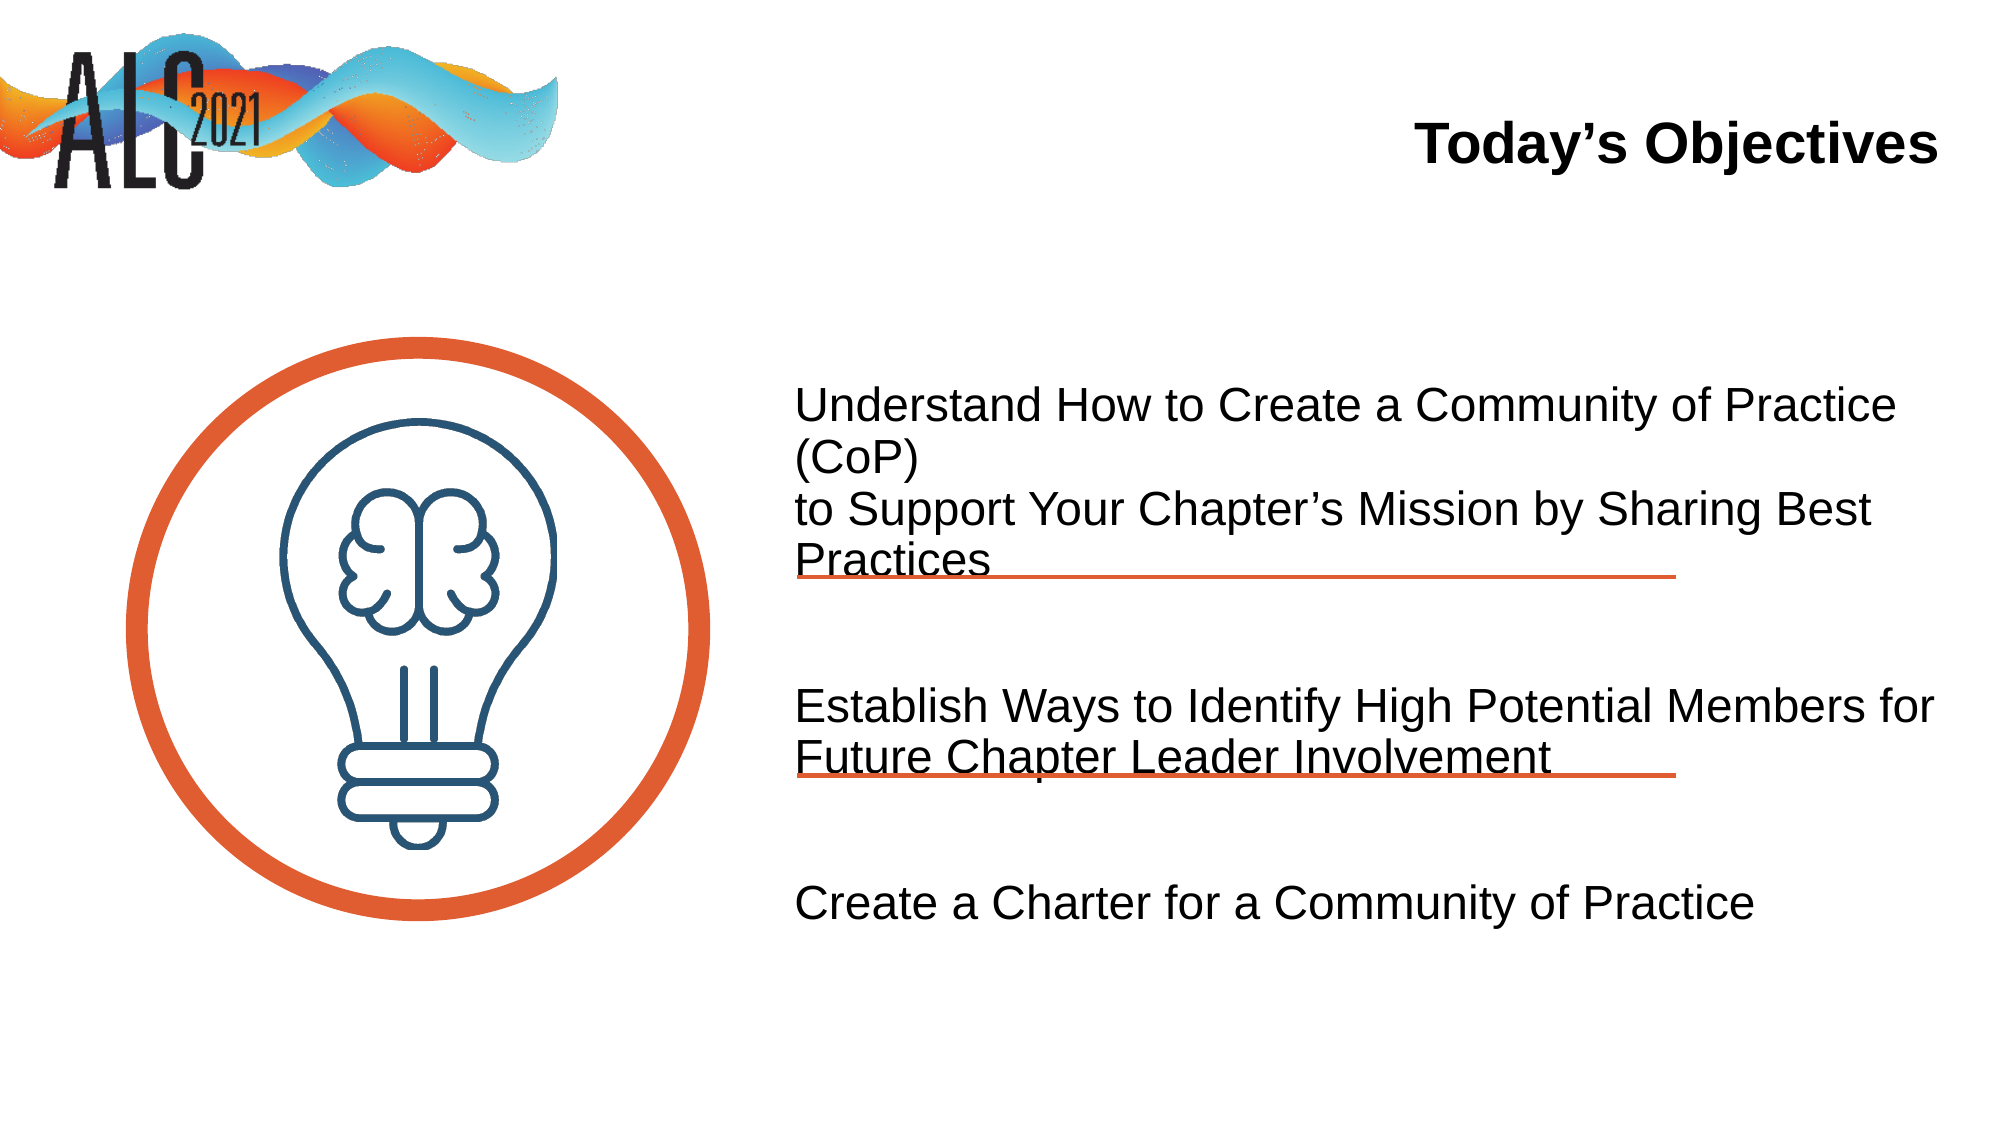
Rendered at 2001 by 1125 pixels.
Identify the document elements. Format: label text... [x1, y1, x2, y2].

picture [279, 418, 557, 850]
picture [0, 0, 1575, 253]
title Today’s Objectives [275, 104, 2000, 185]
text_box [136, 347, 700, 911]
list Understand How to Create a Community of Practice (CoP) to Support Your Chapter’s Mission by Sharing Best Practices Establish Ways to Identify High Potential Members for Future Chapter Leader Involvement Create a Charter for a Community of Practice [779, 290, 2000, 1019]
